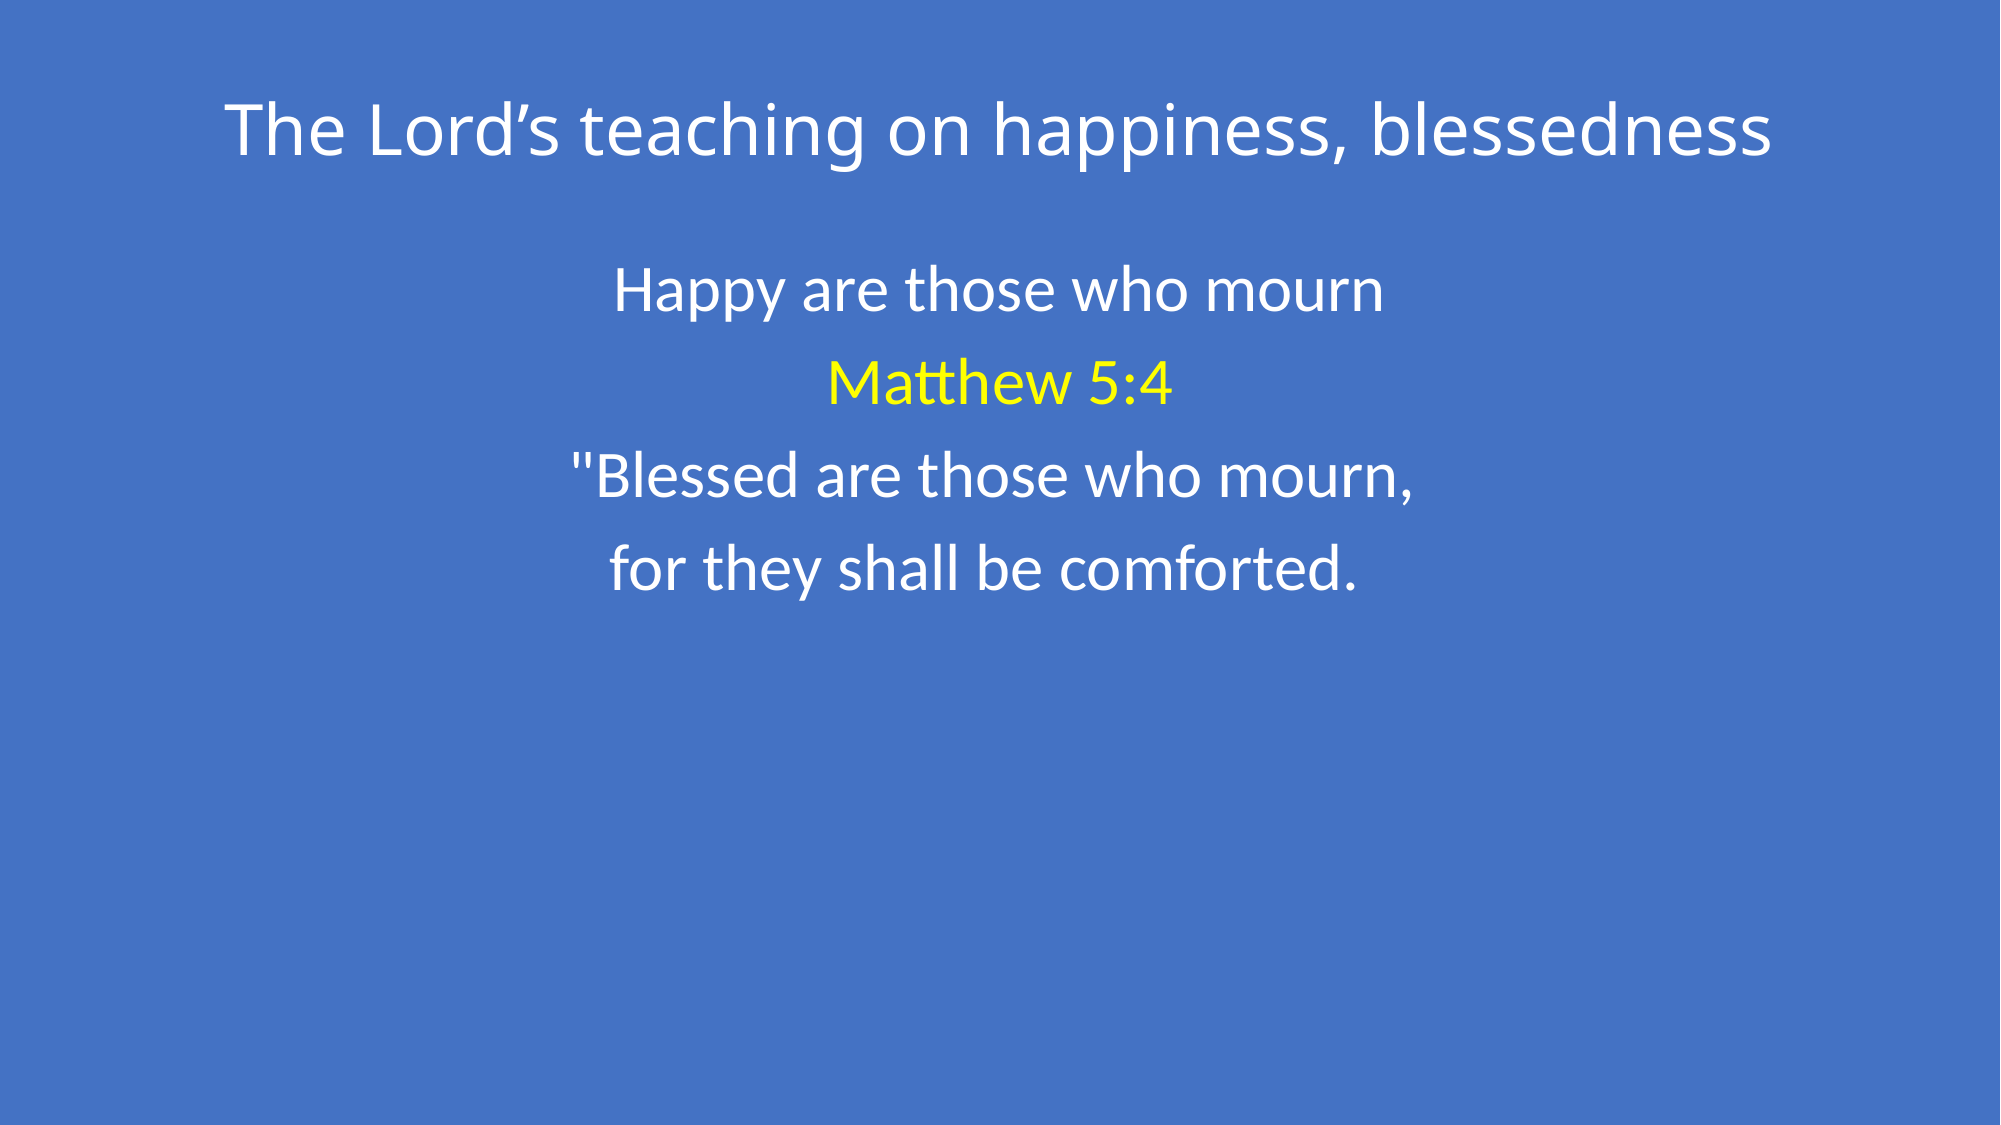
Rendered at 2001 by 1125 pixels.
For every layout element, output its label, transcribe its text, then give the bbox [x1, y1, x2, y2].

list Happy are those who mourn Matthew 5:4 "Blessed are those who mourn, for they shall be comforted. [137, 246, 1863, 1125]
title The Lord’s teaching on happiness, blessedness [137, 59, 1863, 207]
